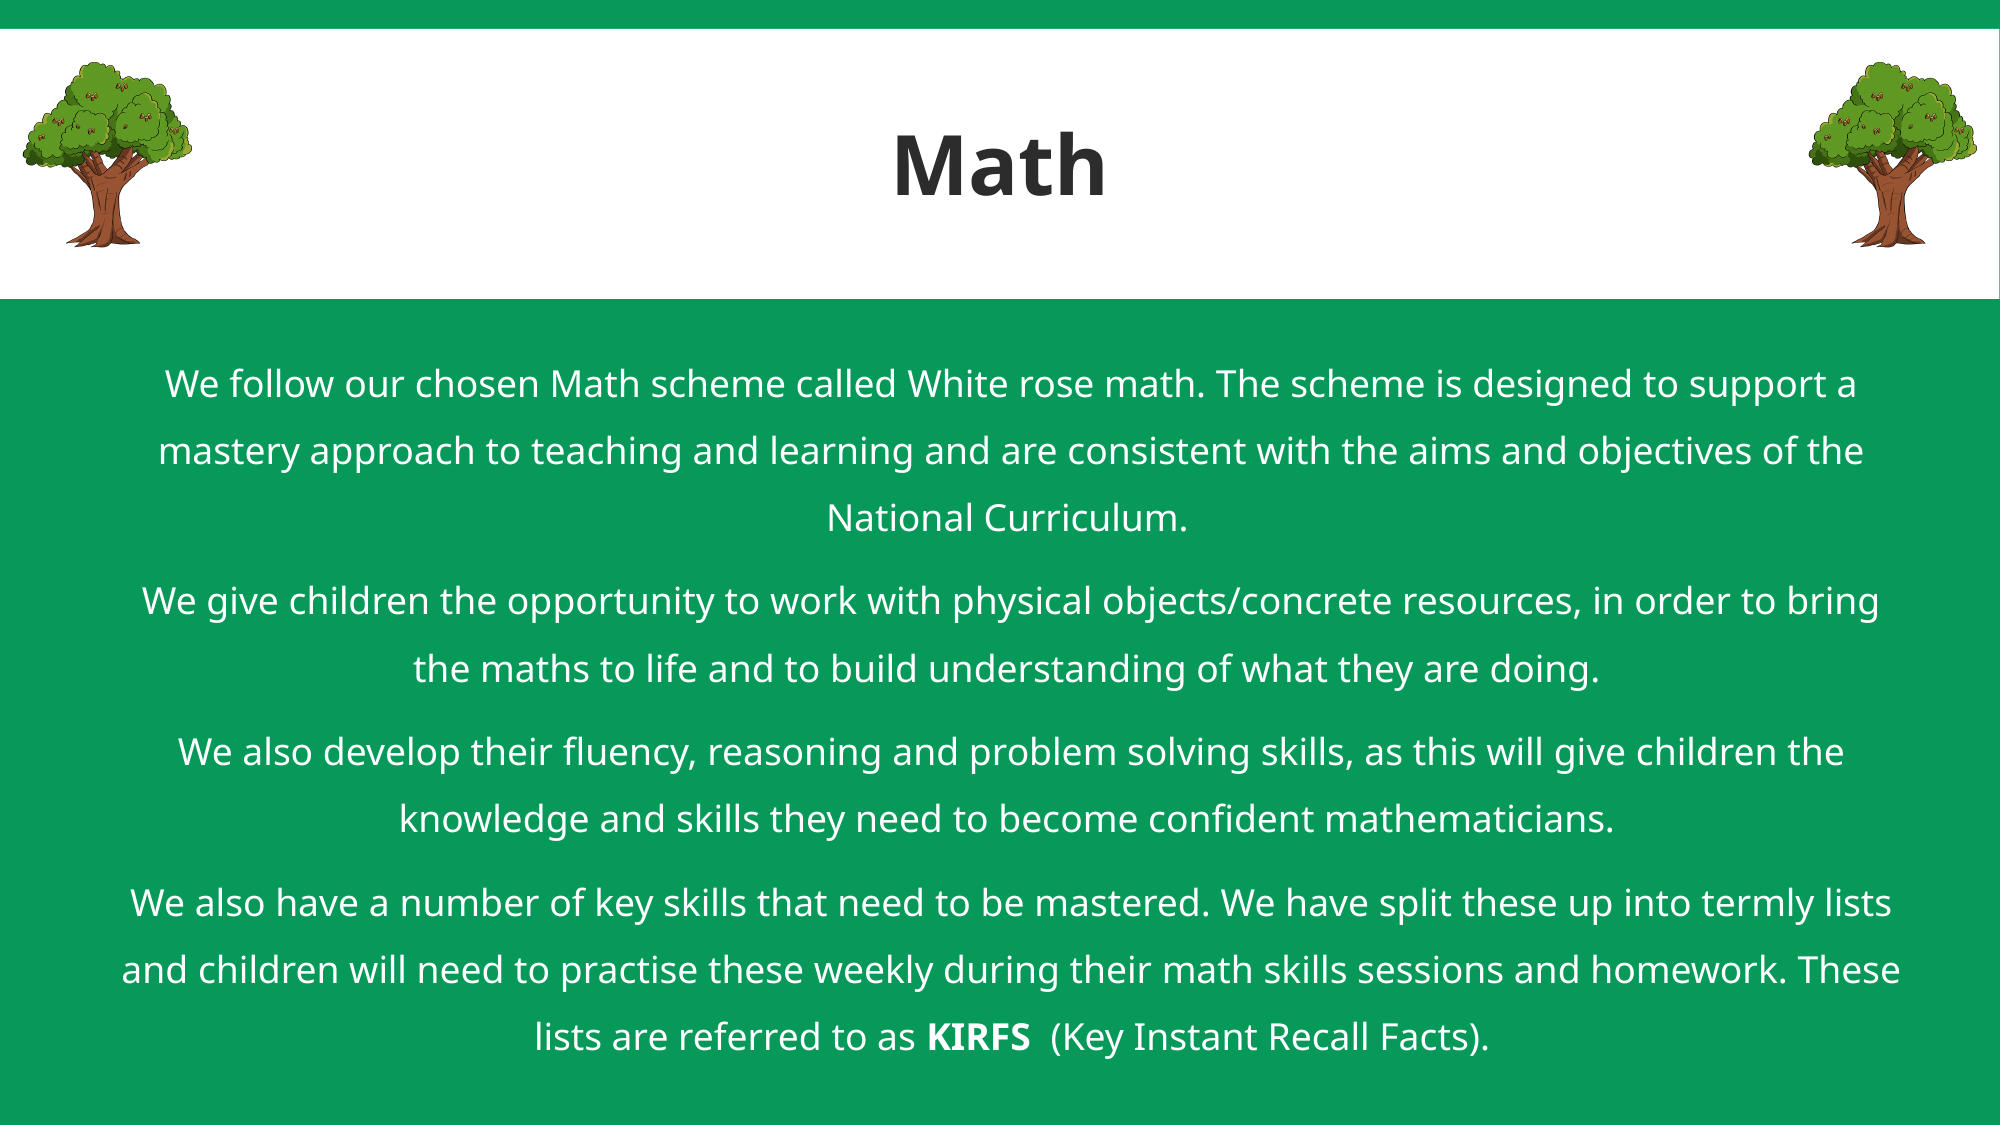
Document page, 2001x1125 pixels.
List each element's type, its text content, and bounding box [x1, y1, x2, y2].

picture [16, 46, 198, 263]
title Math [197, 46, 1803, 295]
list We follow our chosen Math scheme called White rose math. The scheme is designed to support a mastery approach to teaching and learning and are consistent with the aims and objectives of the National Curriculum. We give children the opportunity to work with physical objects/concrete resources, in order to bring the maths to life and to build understanding of what they are doing. We also develop their fluency, reasoning and problem solving skills, as this will give children the knowledge and skills they need to become confident mathematicians. We also have a number of key skills that need to be mastered. We have split these up into termly lists and children will need to practise these weekly during their math skills sessions and homework. These lists are referred to as KIRFS (Key Instant Recall Facts). [96, 329, 1929, 1079]
picture [1801, 46, 1983, 263]
